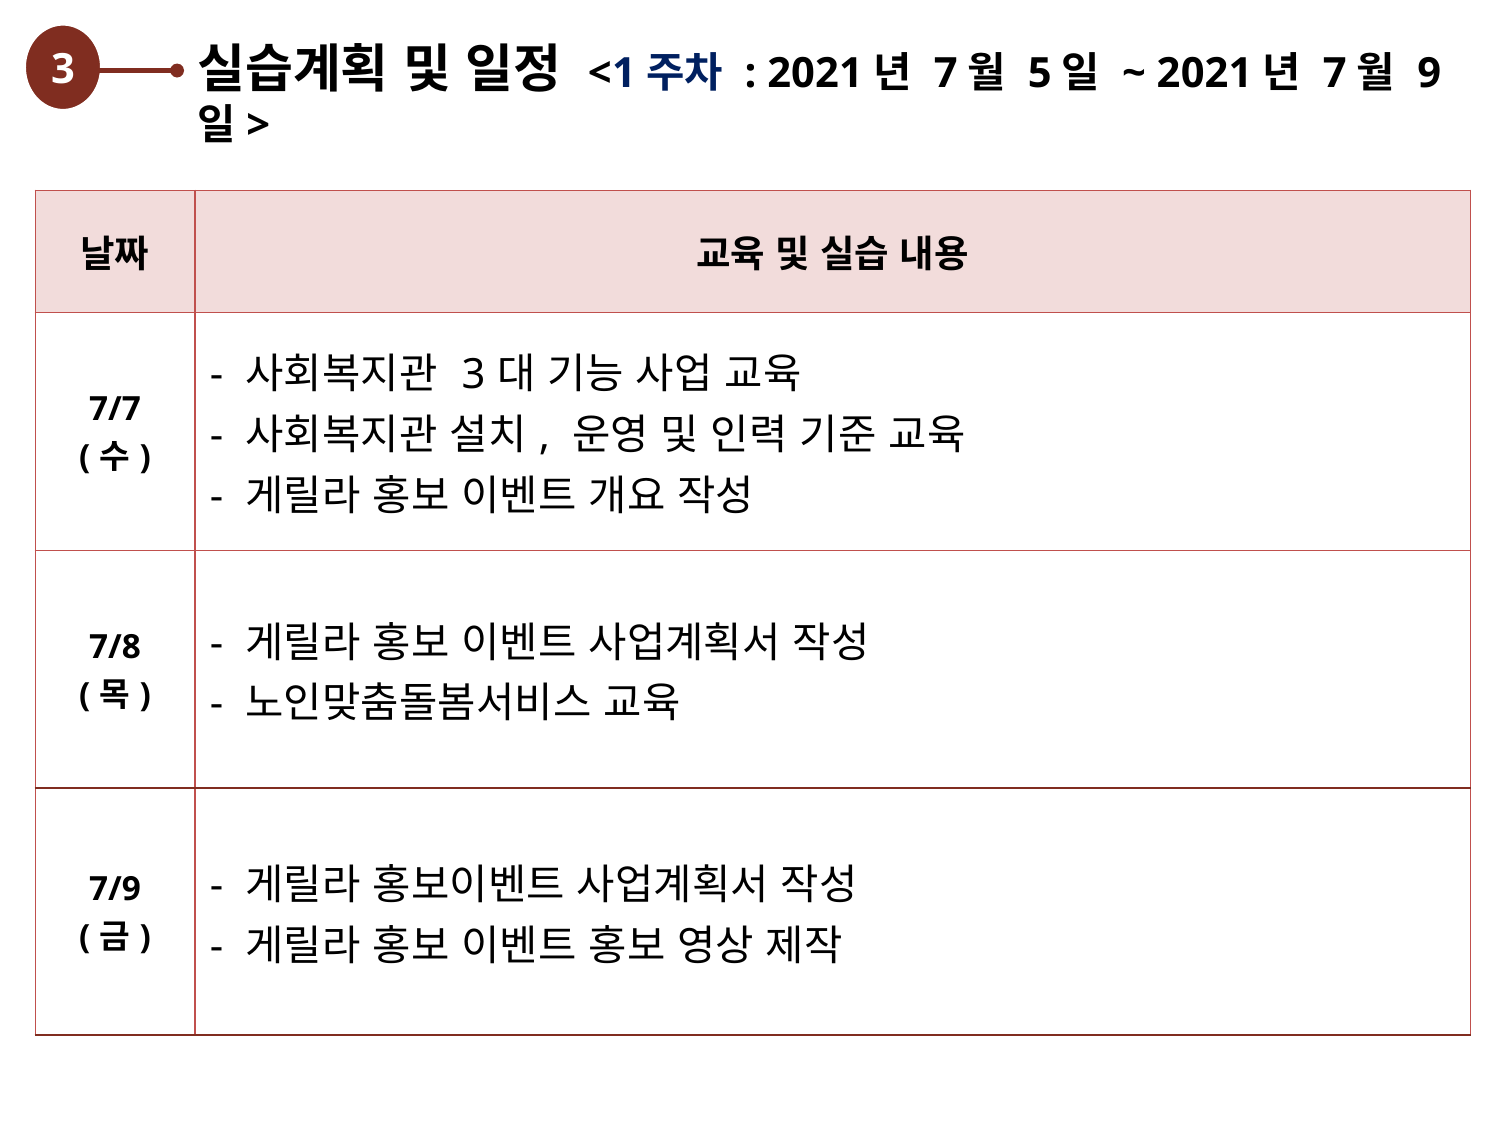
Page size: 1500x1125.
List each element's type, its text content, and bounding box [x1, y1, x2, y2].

table_header 교육 및 실습 내용 [196, 191, 1470, 312]
table_cell - 사회복지관 3대 기능 사업 교육 - 사회복지관 설치, 운영 및 인력 기준 교육 - 게릴라 홍보 이벤트 개요 작성 [196, 313, 1470, 550]
table_cell - 게릴라 홍보이벤트 사업계획서 작성 - 게릴라 홍보 이벤트 홍보 영상 제작 [196, 789, 1470, 1034]
table_cell 7/7 (수) [36, 313, 194, 550]
table_cell 7/8 (목) [36, 551, 194, 787]
text_box 3 [15, 15, 111, 120]
text_box 실습계획 및 일정 <1주차 : 2021년 7월 5일 ~ 2021년 7월 9일> [183, 28, 1500, 156]
table_cell 7/9 (금) [36, 789, 194, 1034]
table_cell - 게릴라 홍보 이벤트 사업계획서 작성 - 노인맞춤돌봄서비스 교육 [196, 551, 1470, 787]
table_header 날짜 [36, 191, 194, 312]
